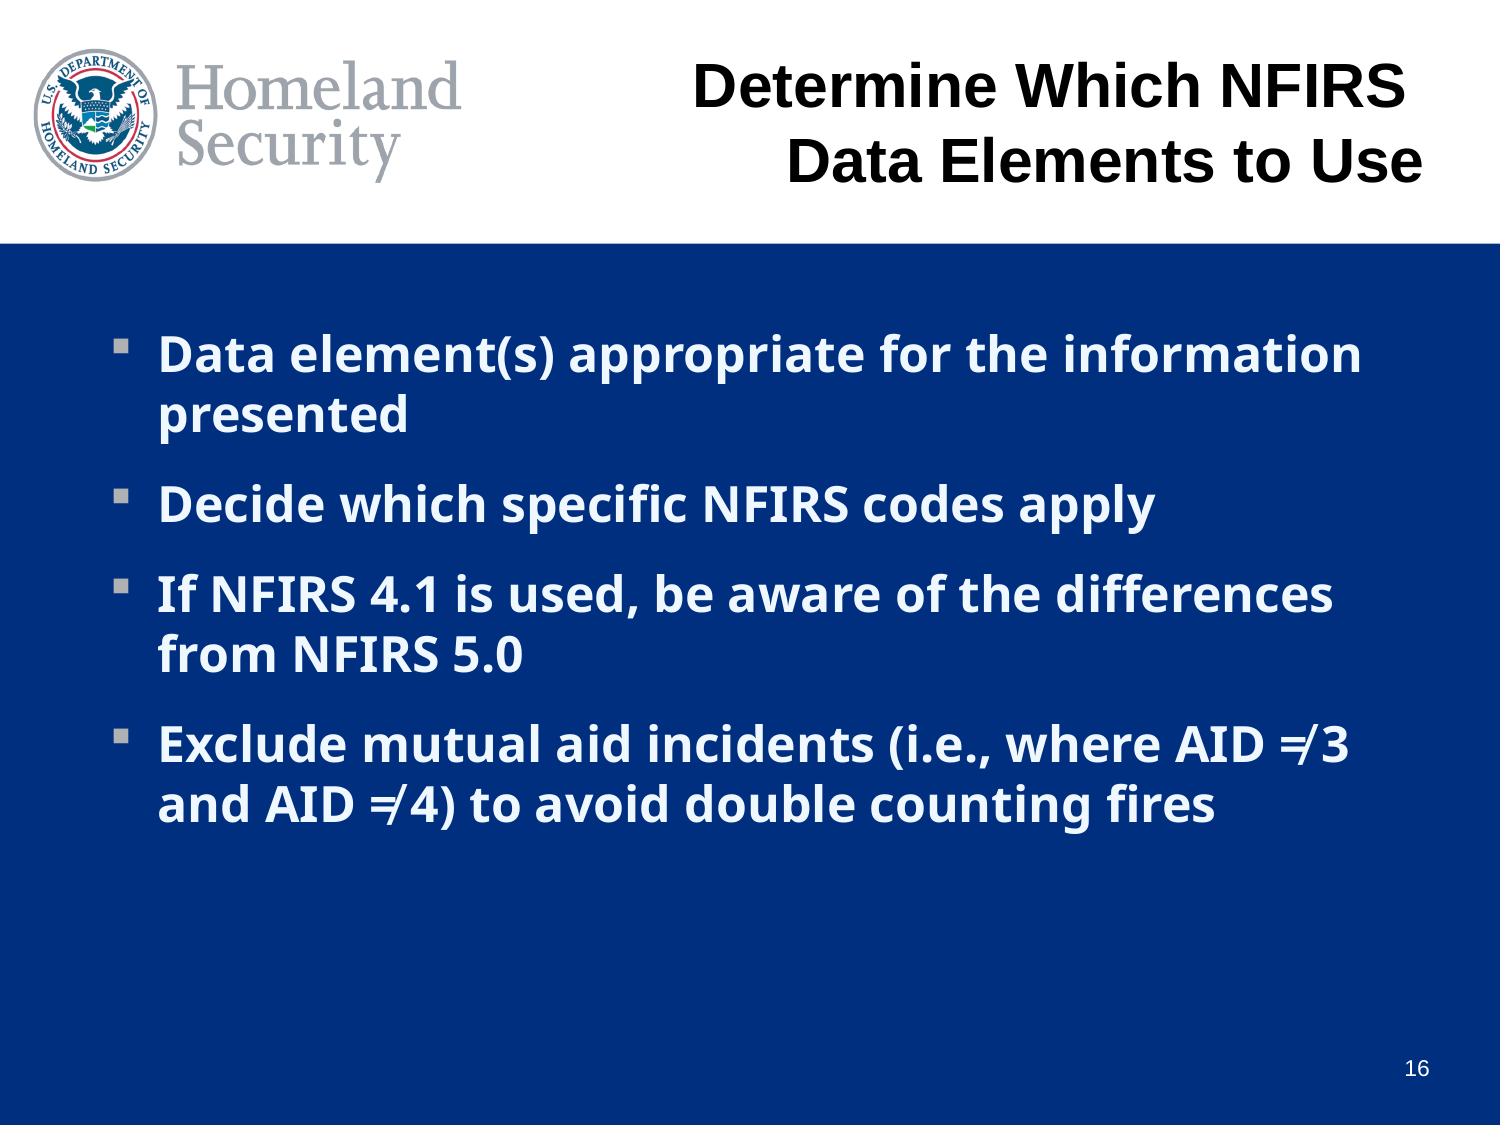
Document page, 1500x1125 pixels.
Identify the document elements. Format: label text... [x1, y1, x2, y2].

slide_number 16 [1389, 1045, 1465, 1089]
title Determine Which NFIRS Data Elements to Use [53, 17, 1441, 223]
picture [25, 43, 53, 188]
list Data element(s) appropriate for the information presented Decide which specific NFIRS codes apply If NFIRS 4.1 is used, be aware of the differences from NFIRS 5.0 Exclude mutual aid incidents (i.e., where AID ≠ 3 and AID ≠ 4) to avoid double counting fires [94, 314, 1440, 986]
